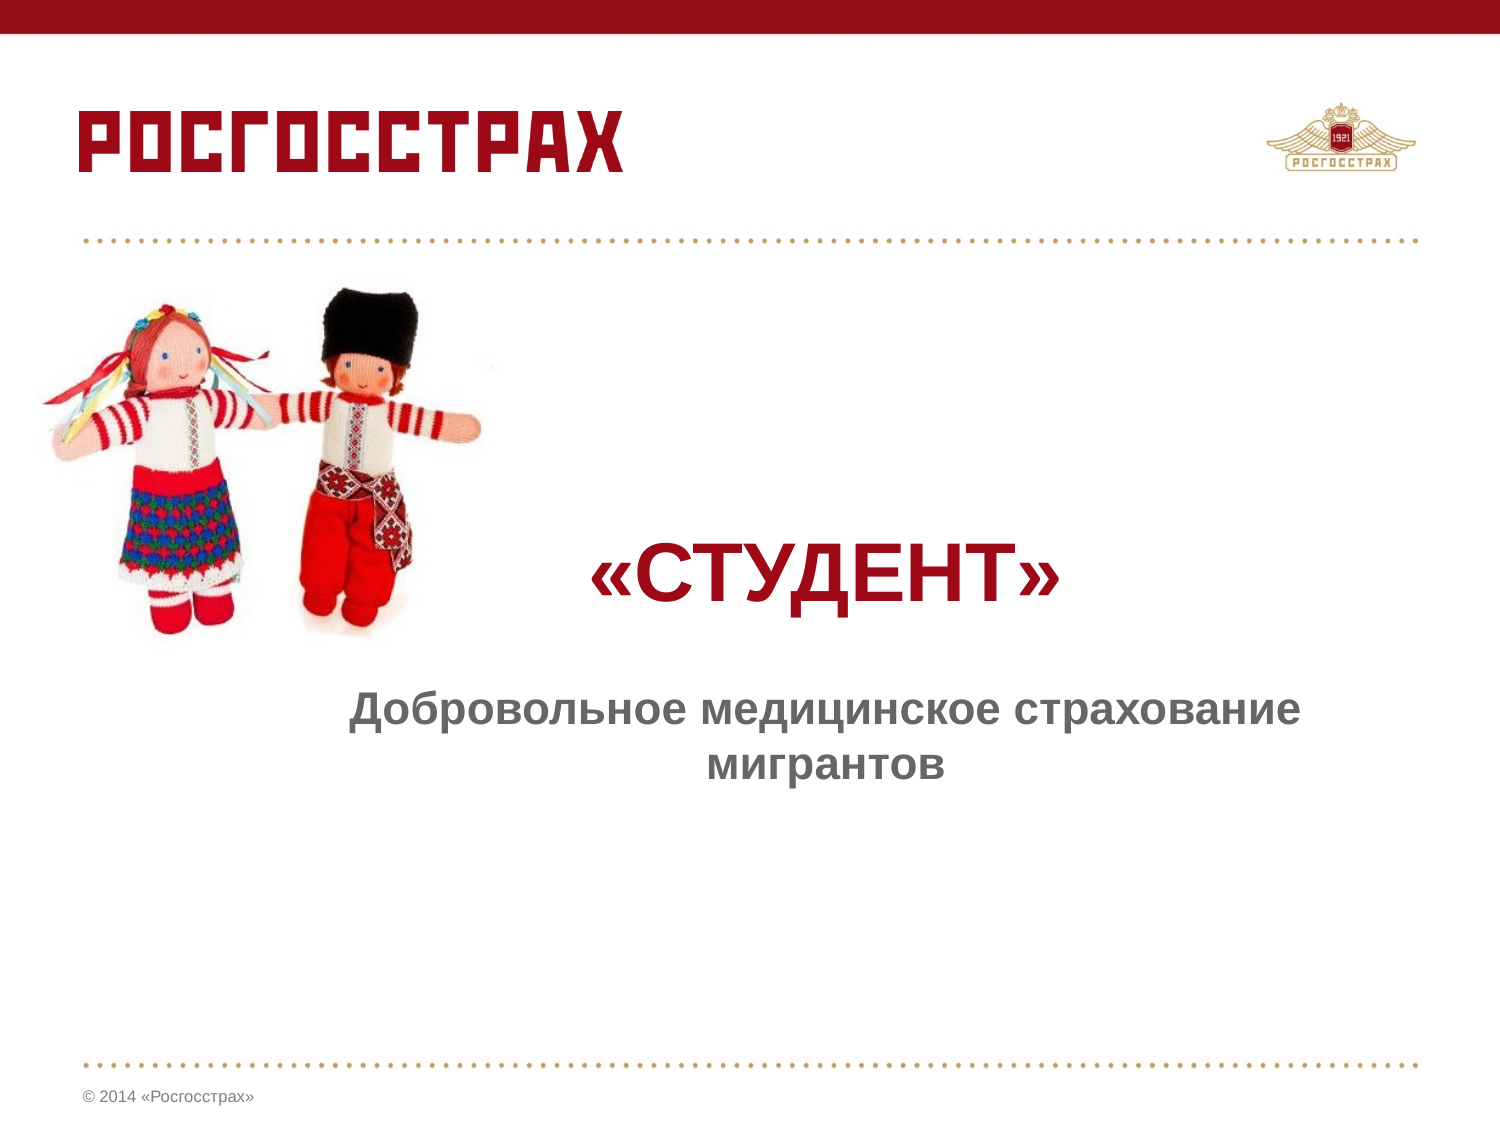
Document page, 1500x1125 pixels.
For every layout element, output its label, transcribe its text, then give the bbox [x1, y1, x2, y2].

picture [0, 0, 1500, 1125]
text_box «СТУДЕНТ» Добровольное медицинское страхование мигрантов [150, 274, 1500, 1033]
